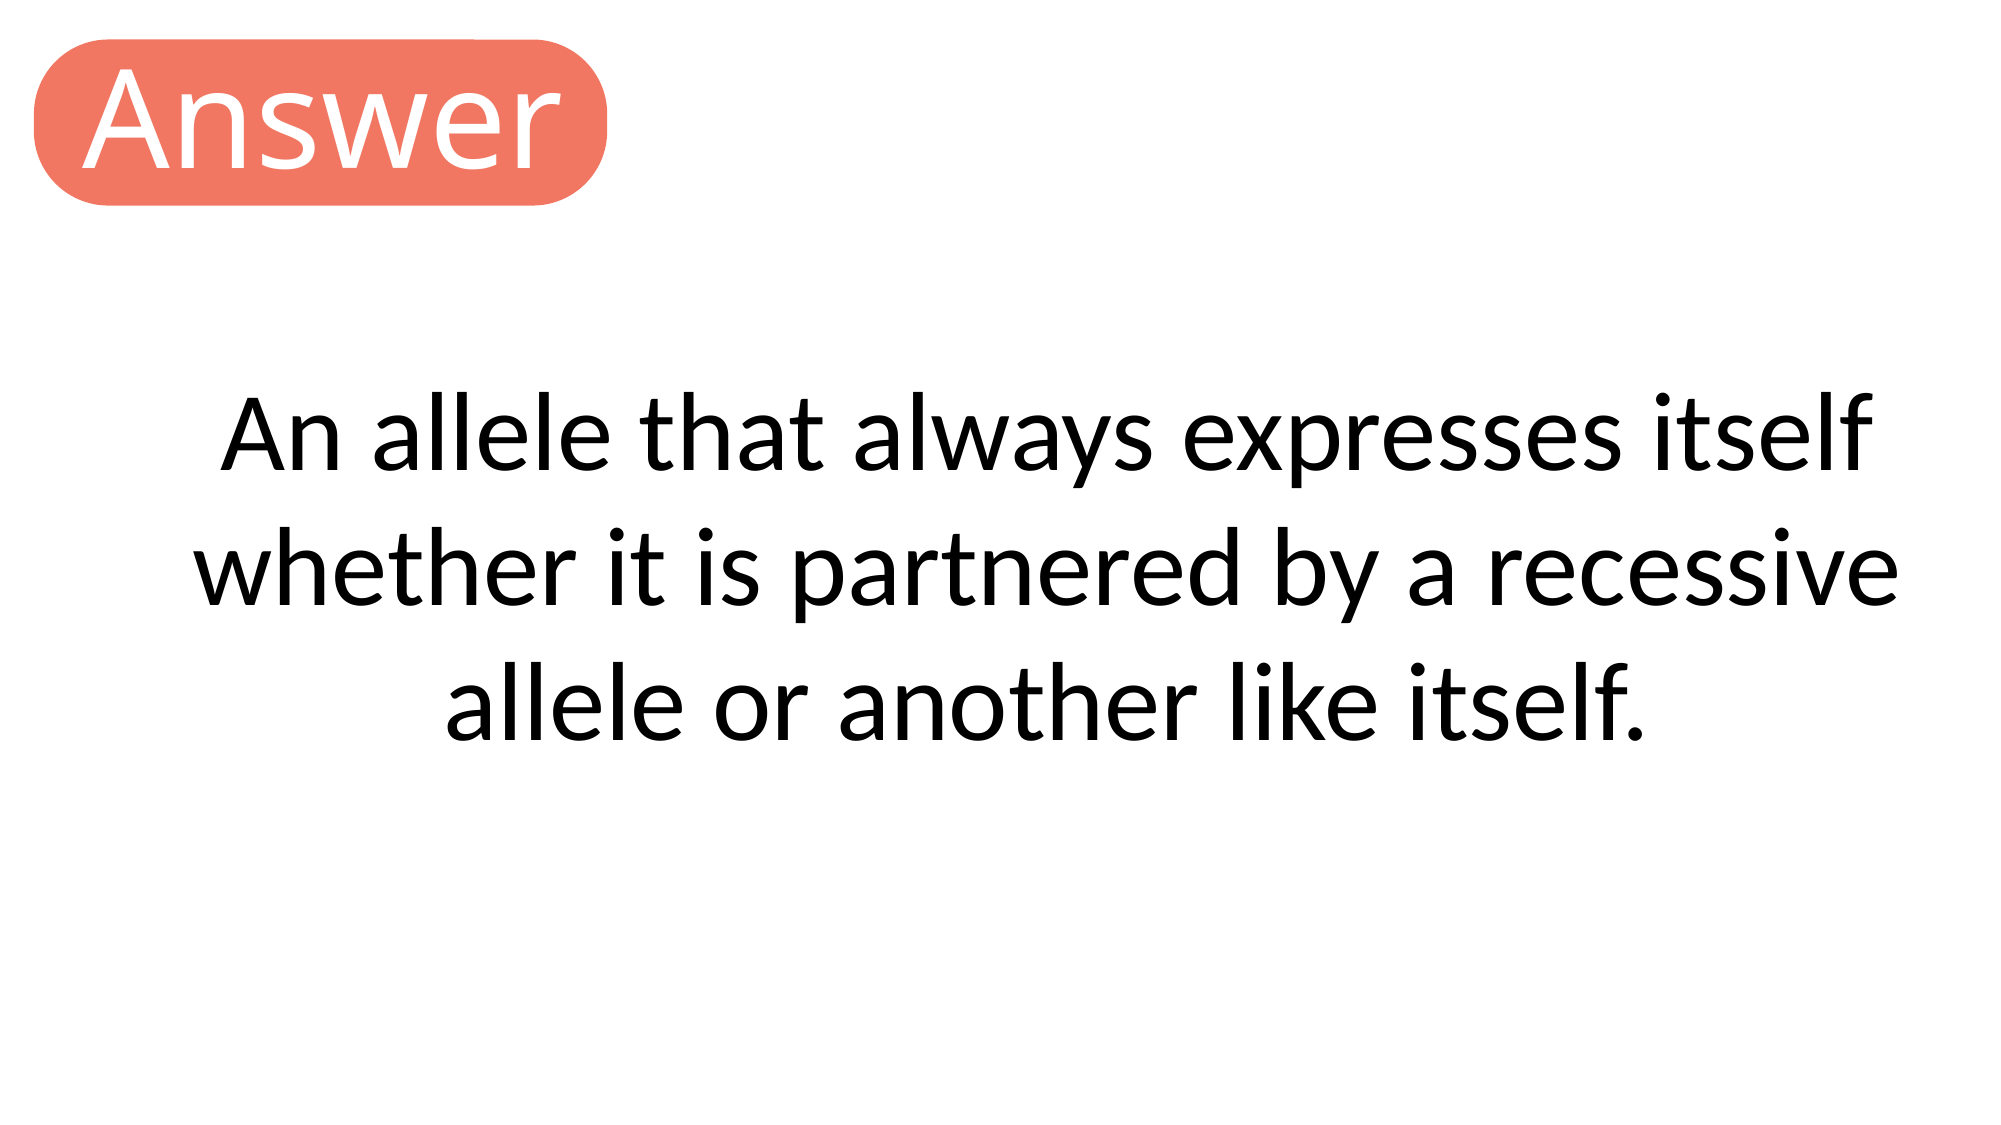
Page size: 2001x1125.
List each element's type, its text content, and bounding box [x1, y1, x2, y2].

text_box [17, 23, 629, 206]
text_box An allele that always expresses itself whether it is partnered by a recessive allele or another like itself. [171, 350, 1924, 771]
